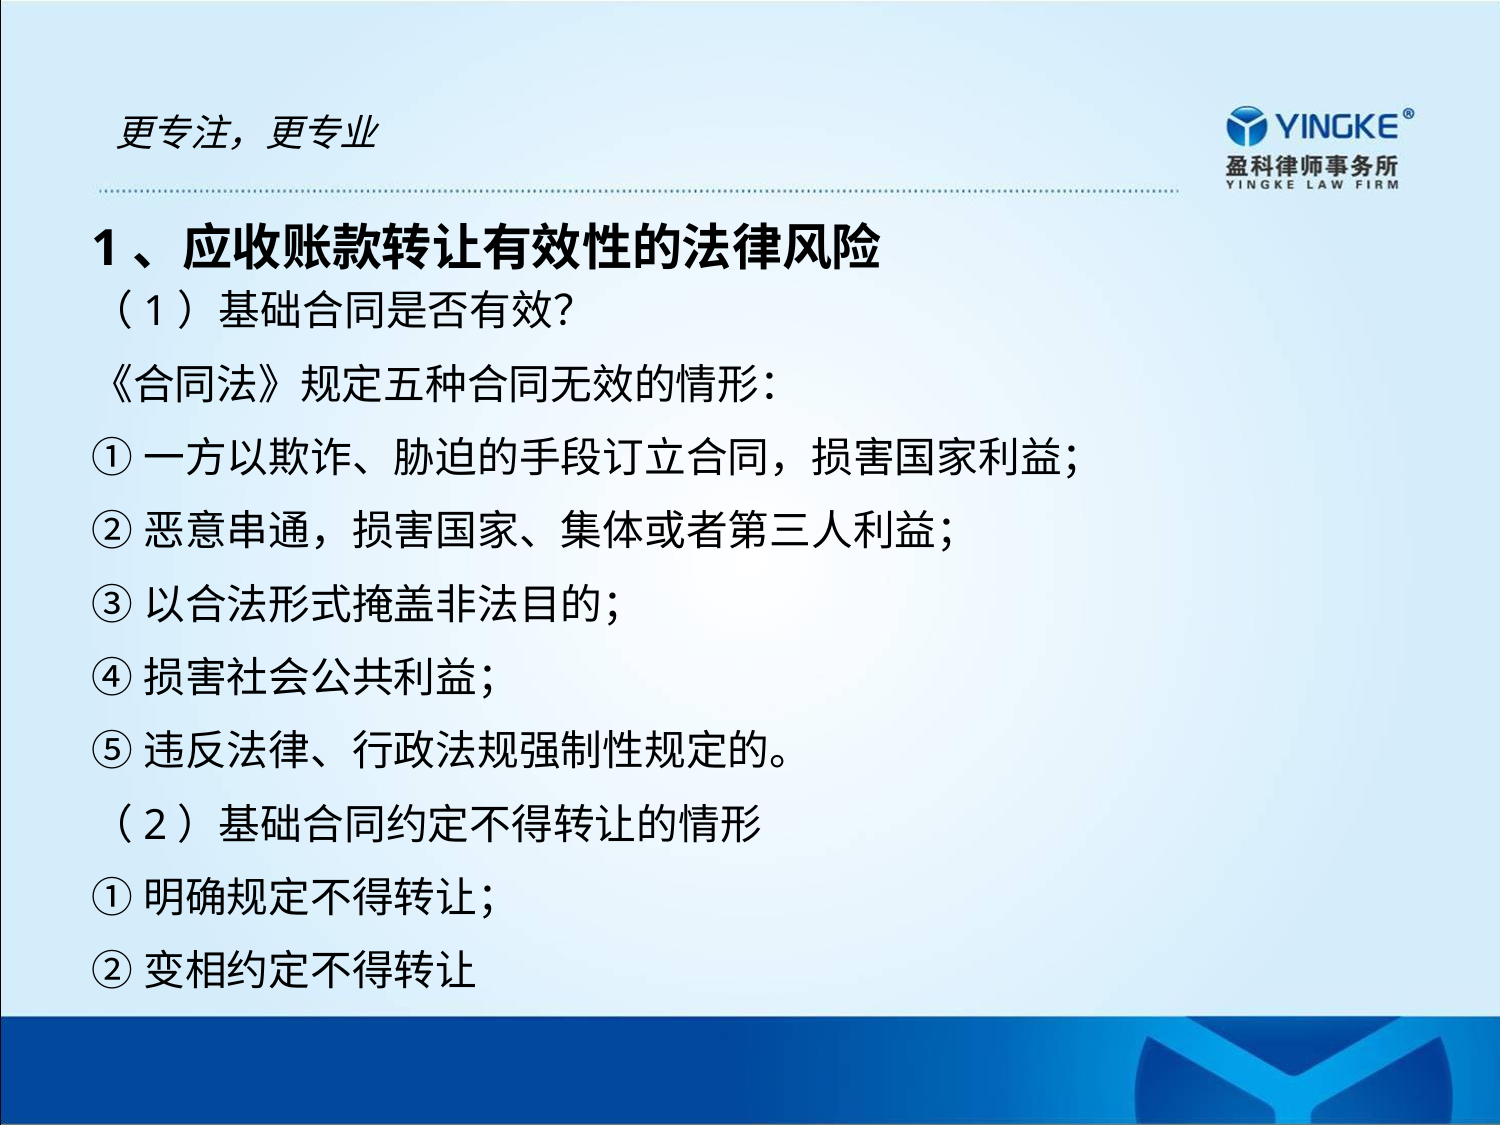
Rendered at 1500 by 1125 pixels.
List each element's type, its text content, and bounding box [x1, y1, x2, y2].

text_box 更专注，更专业 [100, 101, 457, 162]
picture [0, 0, 1500, 1125]
text_box 1、应收账款转让有效性的法律风险 （1）基础合同是否有效？ 《合同法》规定五种合同无效的情形： ①一方以欺诈、胁迫的手段订立合同，损害国家利益； ②恶意串通，损害国家、集体或者第三人利益； ③以合法形式掩盖非法目的； ④损害社会公共利益； ⑤违反法律、行政法规强制性规定的。 （2）基础合同约定不得转让的情形 ①明确规定不得转让； ②变相约定不得转让 [76, 208, 1483, 1125]
